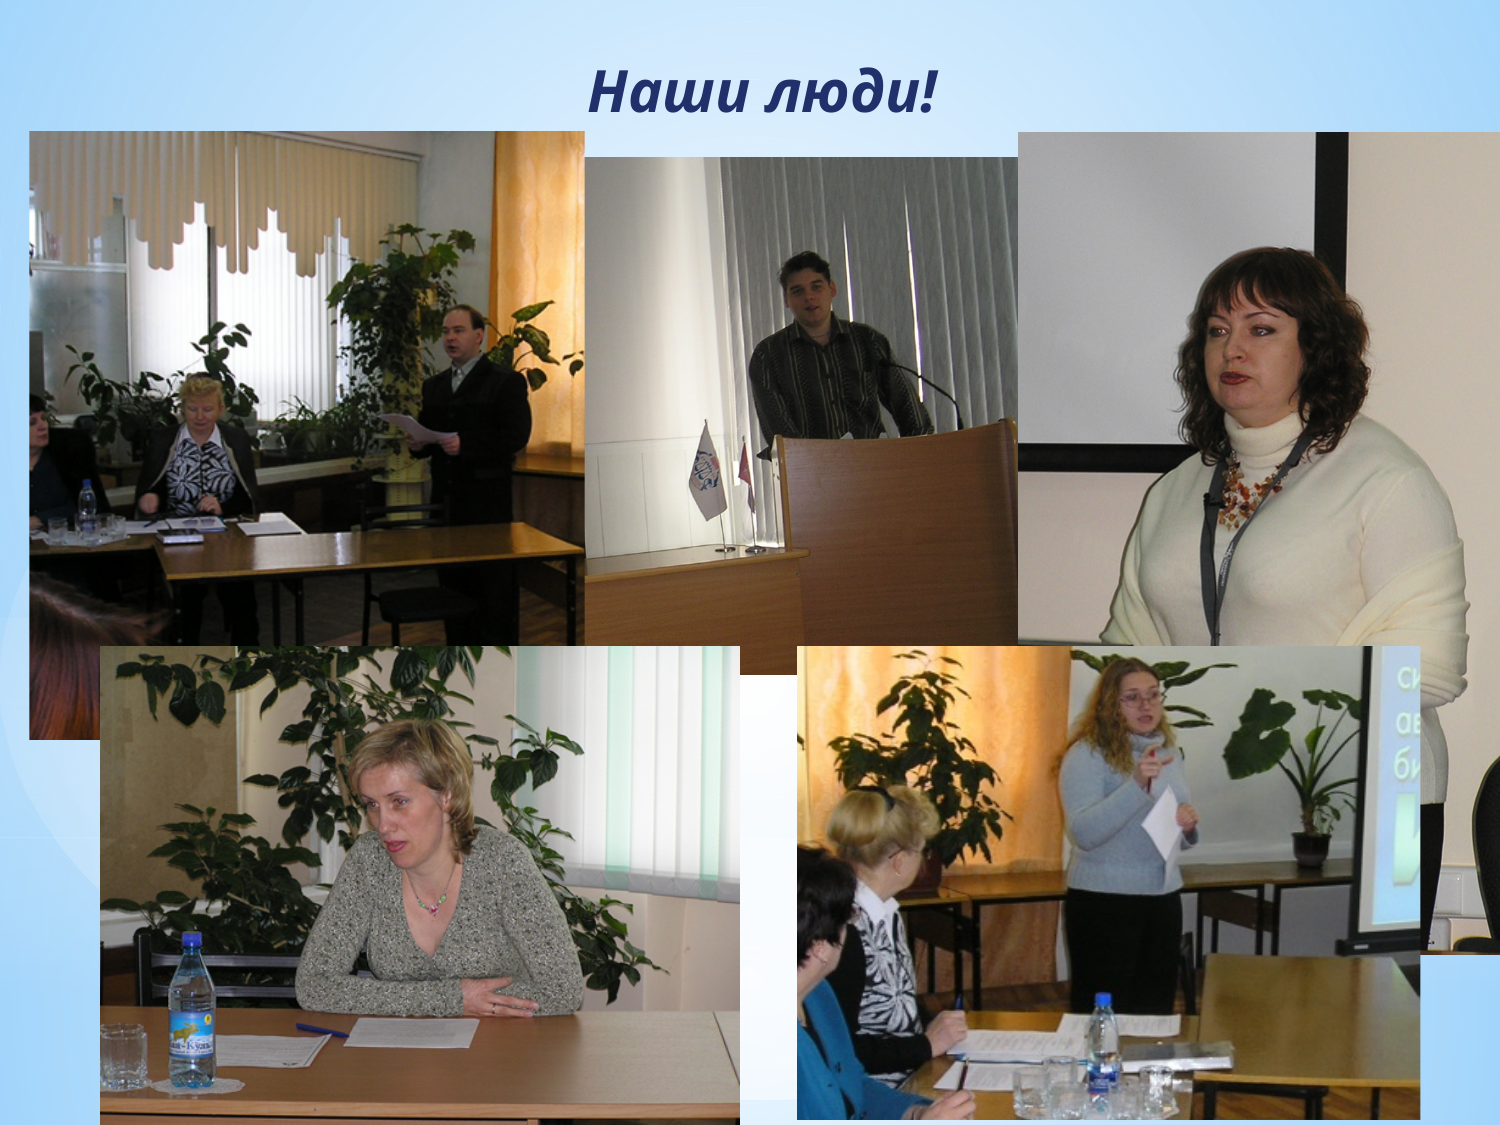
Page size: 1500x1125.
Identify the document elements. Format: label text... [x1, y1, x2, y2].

picture [29, 131, 1500, 1125]
text_box Наши люди! [572, 46, 953, 132]
